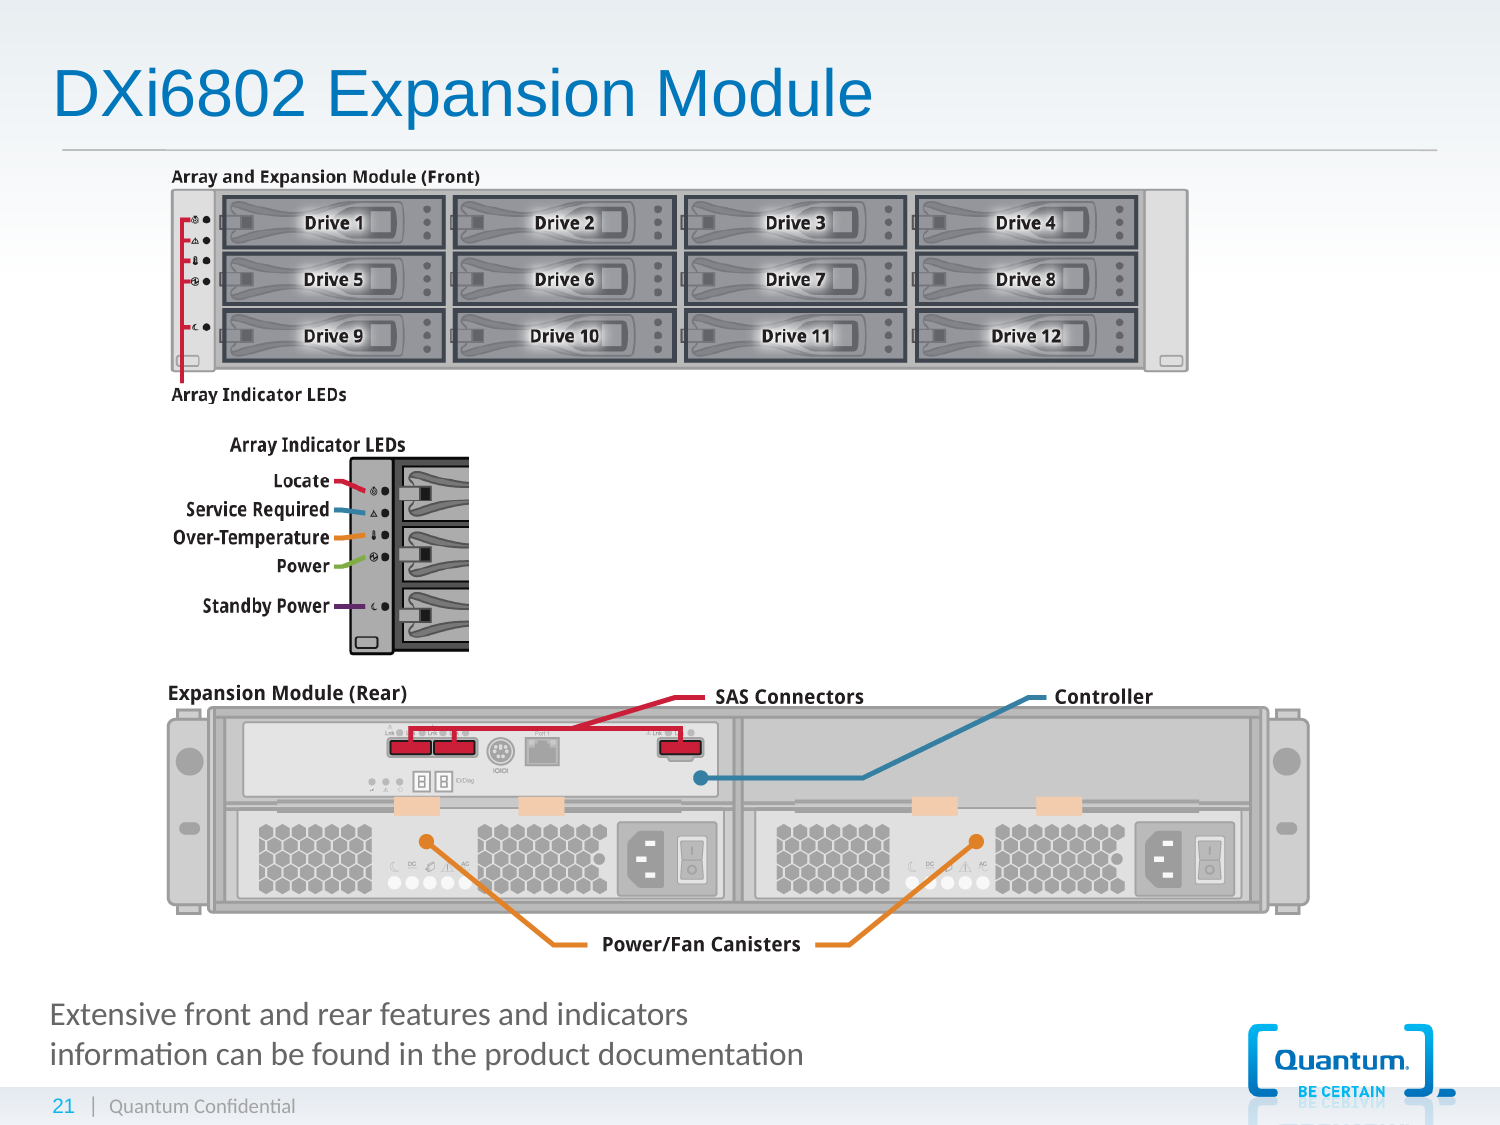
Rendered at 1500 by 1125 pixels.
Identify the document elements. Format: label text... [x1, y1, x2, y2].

picture [162, 680, 1313, 956]
picture [166, 433, 469, 659]
text_box Extensive front and rear features and indicators information can be found in the product documentation [34, 984, 864, 1079]
picture [166, 165, 1192, 405]
title DXi6802 Expansion Module [37, 37, 1313, 143]
picture [1240, 1012, 1463, 1125]
slide_number 21 [37, 1085, 114, 1125]
